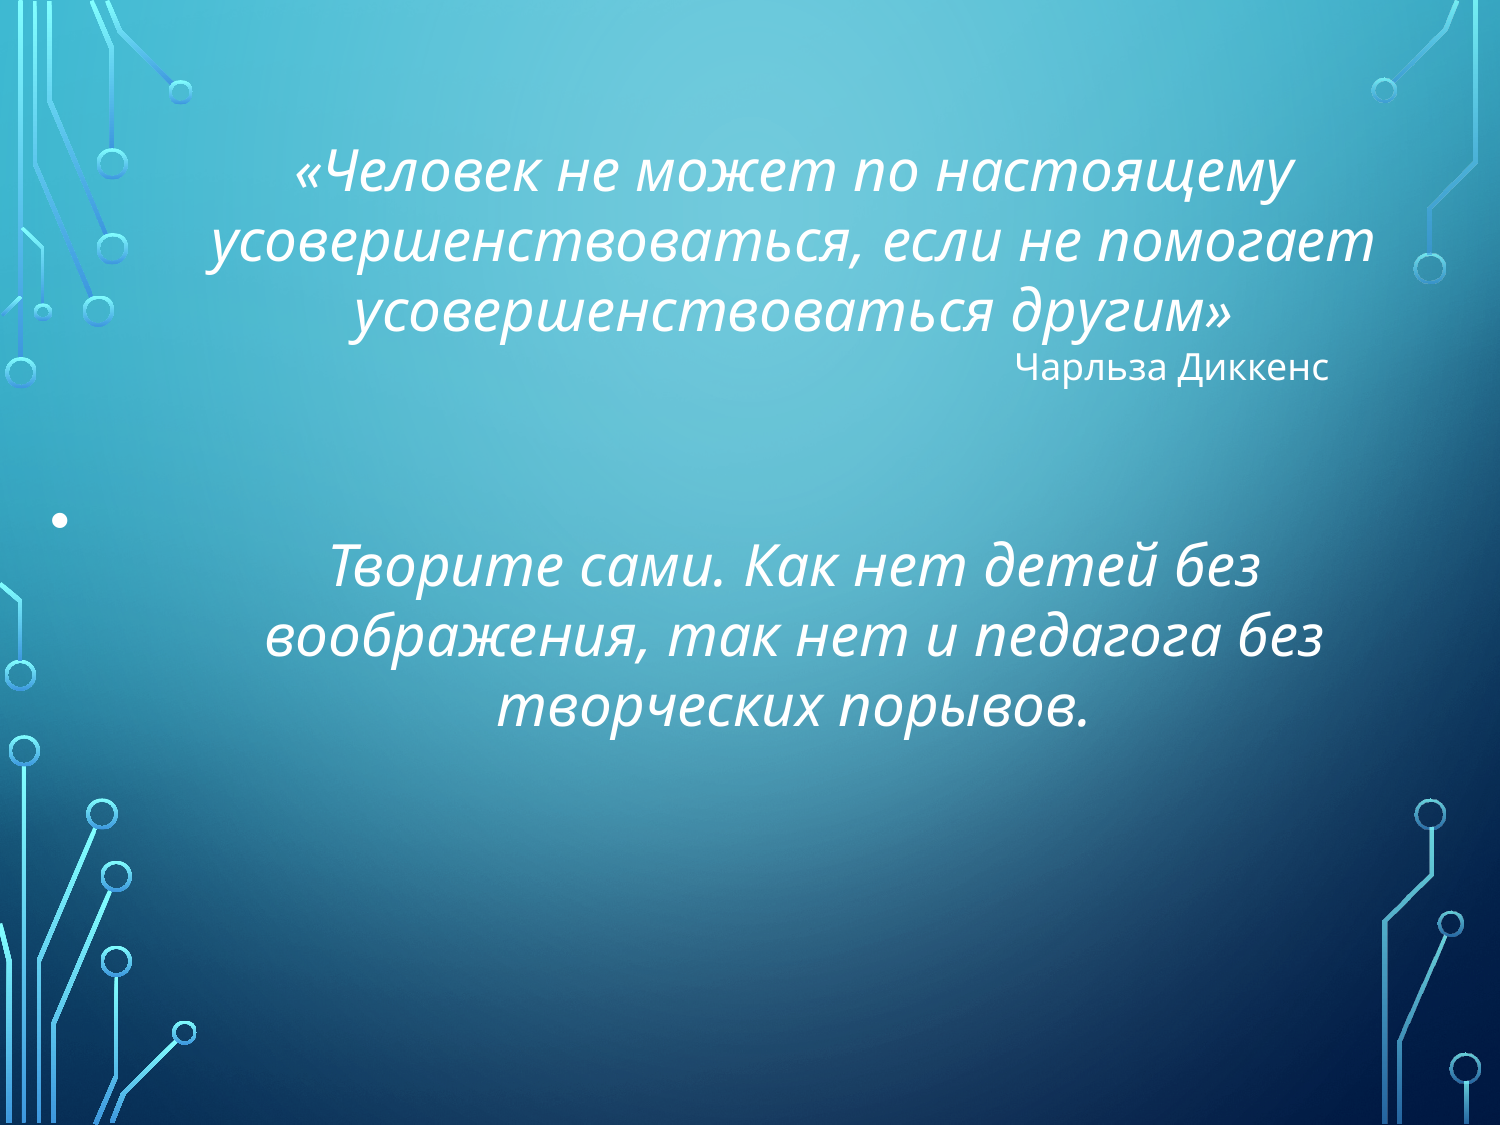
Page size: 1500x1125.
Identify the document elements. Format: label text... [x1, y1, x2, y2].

text_box [35, 389, 112, 571]
text_box «Человек не может по настоящему усовершенствоваться, если не помогает усовершенствоваться другим» Чарльза Диккенс Творите сами. Как нет детей без воображения, так нет и педагога без творческих порывов. [112, 125, 1477, 796]
